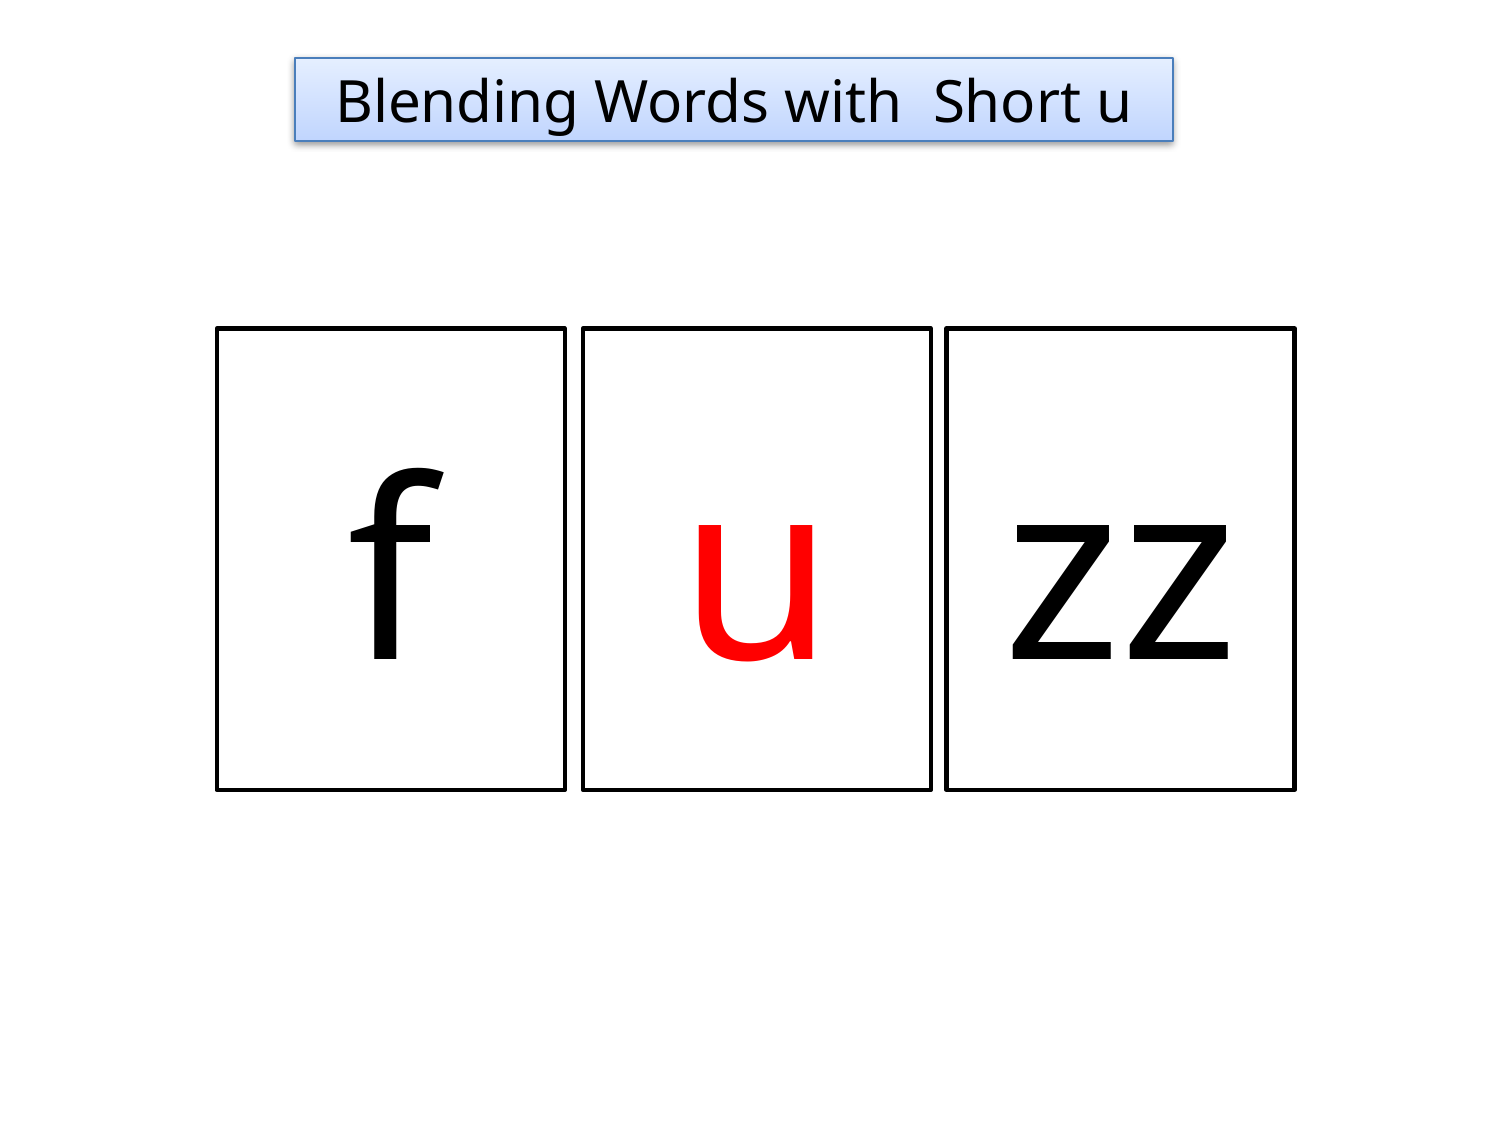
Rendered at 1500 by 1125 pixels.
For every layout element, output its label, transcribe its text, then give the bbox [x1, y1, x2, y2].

text_box f [215, 326, 567, 792]
text_box u [581, 326, 933, 792]
text_box Blending Words with Short u [294, 57, 1174, 142]
text_box zz [944, 326, 1297, 792]
